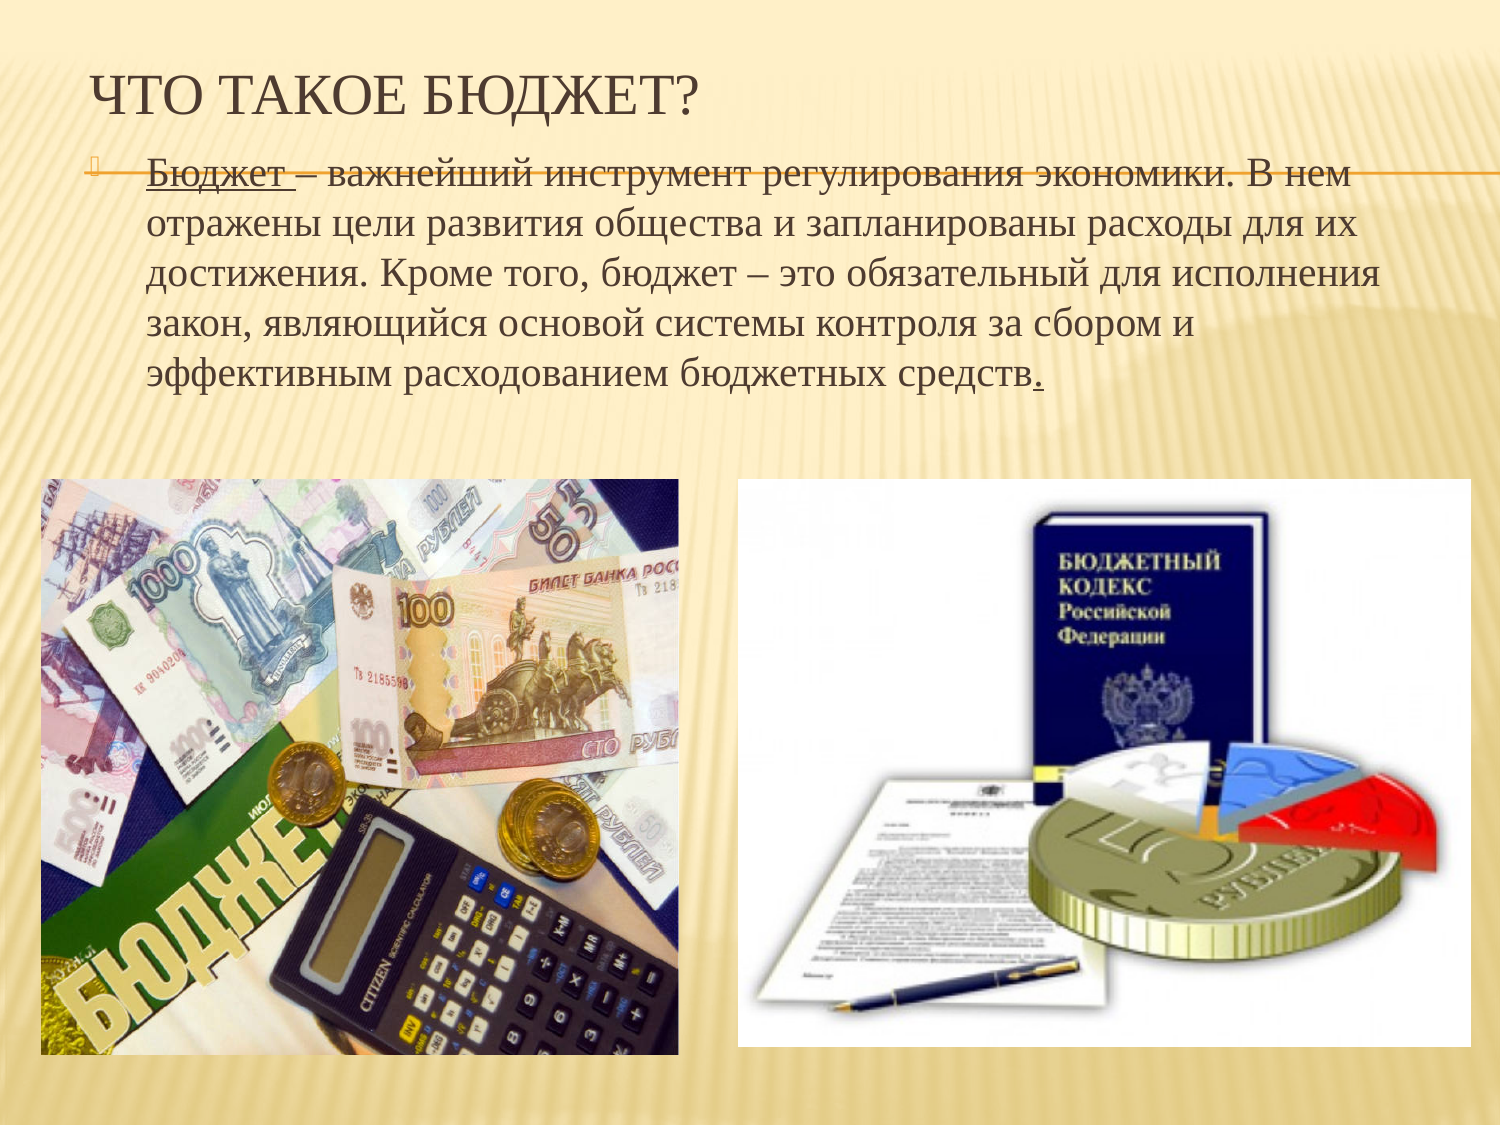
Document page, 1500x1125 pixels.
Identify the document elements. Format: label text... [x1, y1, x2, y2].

picture [40, 479, 680, 1055]
title Что такое бюджет? [75, 45, 1425, 137]
picture [737, 479, 1471, 1048]
list Бюджет – важнейший инструмент регулирования экономики. В нем отражены цели развития общества и запланированы расходы для их достижения. Кроме того, бюджет – это обязательный для исполнения закон, являющийся основой системы контроля за сбором и эффективным расходованием бюджетных средств. [75, 137, 1425, 528]
